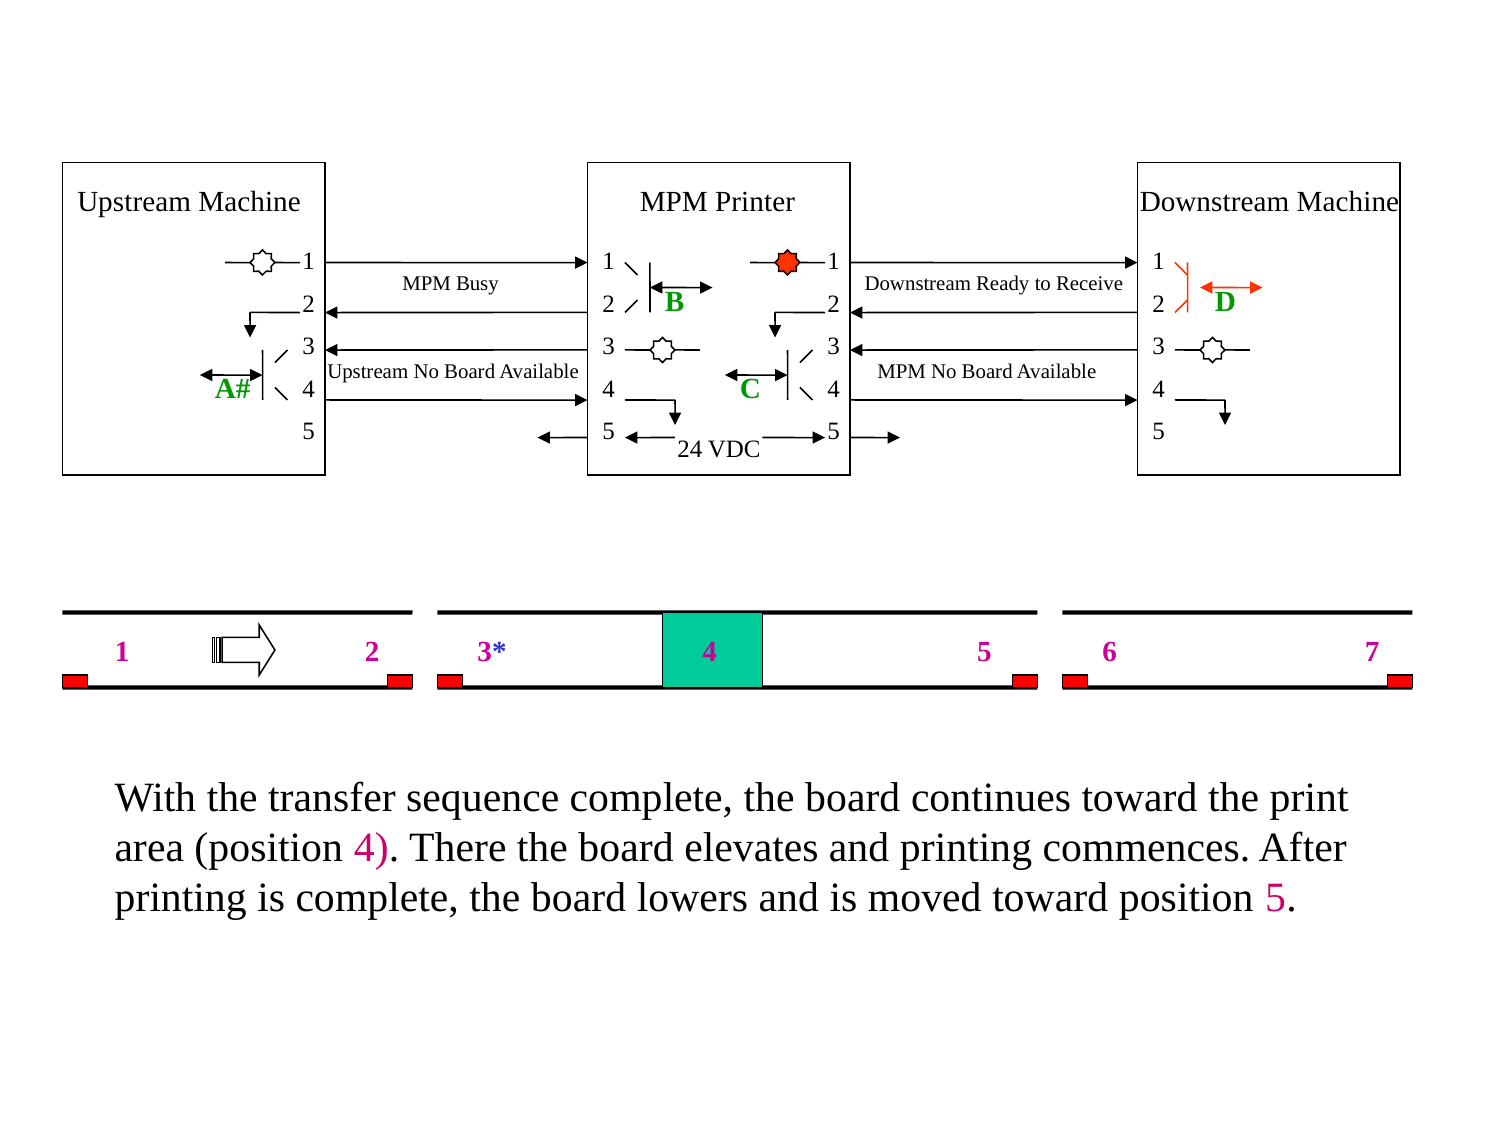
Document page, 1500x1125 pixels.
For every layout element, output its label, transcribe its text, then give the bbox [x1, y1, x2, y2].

text_box [1200, 337, 1225, 363]
text_box A# [199, 362, 275, 413]
text_box 6 [1087, 624, 1150, 675]
text_box D [1199, 274, 1263, 325]
text_box [387, 674, 413, 688]
text_box 1 2 3 4 5 [1137, 237, 1175, 453]
text_box B [650, 274, 700, 325]
text_box [62, 162, 325, 174]
text_box [1012, 674, 1038, 688]
text_box 24 VDC [662, 425, 788, 470]
text_box Downstream Ready to Receive [849, 262, 1150, 303]
text_box [250, 249, 275, 275]
text_box [662, 612, 763, 688]
text_box [849, 393, 1138, 407]
text_box [1137, 225, 1400, 475]
text_box Upstream Machine [62, 174, 338, 225]
text_box MPM Busy [387, 262, 550, 303]
text_box [550, 256, 588, 269]
text_box [1125, 256, 1137, 262]
text_box Downstream Machine [1124, 174, 1438, 225]
text_box [762, 431, 826, 444]
text_box 1 2 3 4 5 [587, 237, 625, 453]
text_box C [725, 362, 775, 413]
text_box [849, 343, 1138, 357]
text_box [324, 393, 588, 407]
text_box [437, 674, 463, 688]
text_box 5 [962, 624, 1025, 675]
text_box 7 [1349, 624, 1413, 675]
text_box With the transfer sequence complete, the board continues toward the print area (position 4). There the board elevates and printing commences. After printing is complete, the board lowers and is moved toward position 5. [99, 762, 1375, 928]
text_box [1218, 399, 1232, 425]
text_box [1137, 162, 1400, 174]
text_box 3* [462, 624, 525, 675]
text_box [222, 624, 275, 676]
text_box 1 [99, 624, 150, 675]
text_box [587, 438, 850, 475]
text_box 1 2 3 4 5 [812, 237, 850, 453]
text_box 1 2 3 4 5 [287, 237, 325, 453]
text_box 2 [350, 624, 400, 675]
text_box [324, 306, 588, 319]
text_box [650, 337, 675, 363]
text_box MPM No Board Available [862, 350, 1150, 390]
text_box [849, 431, 901, 444]
text_box [775, 249, 800, 275]
text_box Upstream No Board Available [312, 350, 600, 390]
text_box [216, 637, 221, 663]
text_box [849, 306, 1138, 319]
text_box [537, 431, 588, 444]
text_box [775, 368, 788, 382]
text_box 4 [687, 624, 738, 675]
text_box [325, 343, 588, 350]
text_box MPM Printer [624, 174, 813, 225]
text_box [700, 281, 713, 294]
text_box [668, 399, 682, 425]
text_box [1387, 675, 1413, 688]
text_box [62, 674, 88, 688]
text_box [624, 431, 676, 444]
text_box [768, 312, 782, 338]
text_box [62, 225, 325, 475]
text_box [587, 162, 850, 437]
text_box [1062, 674, 1088, 688]
text_box [243, 312, 257, 338]
